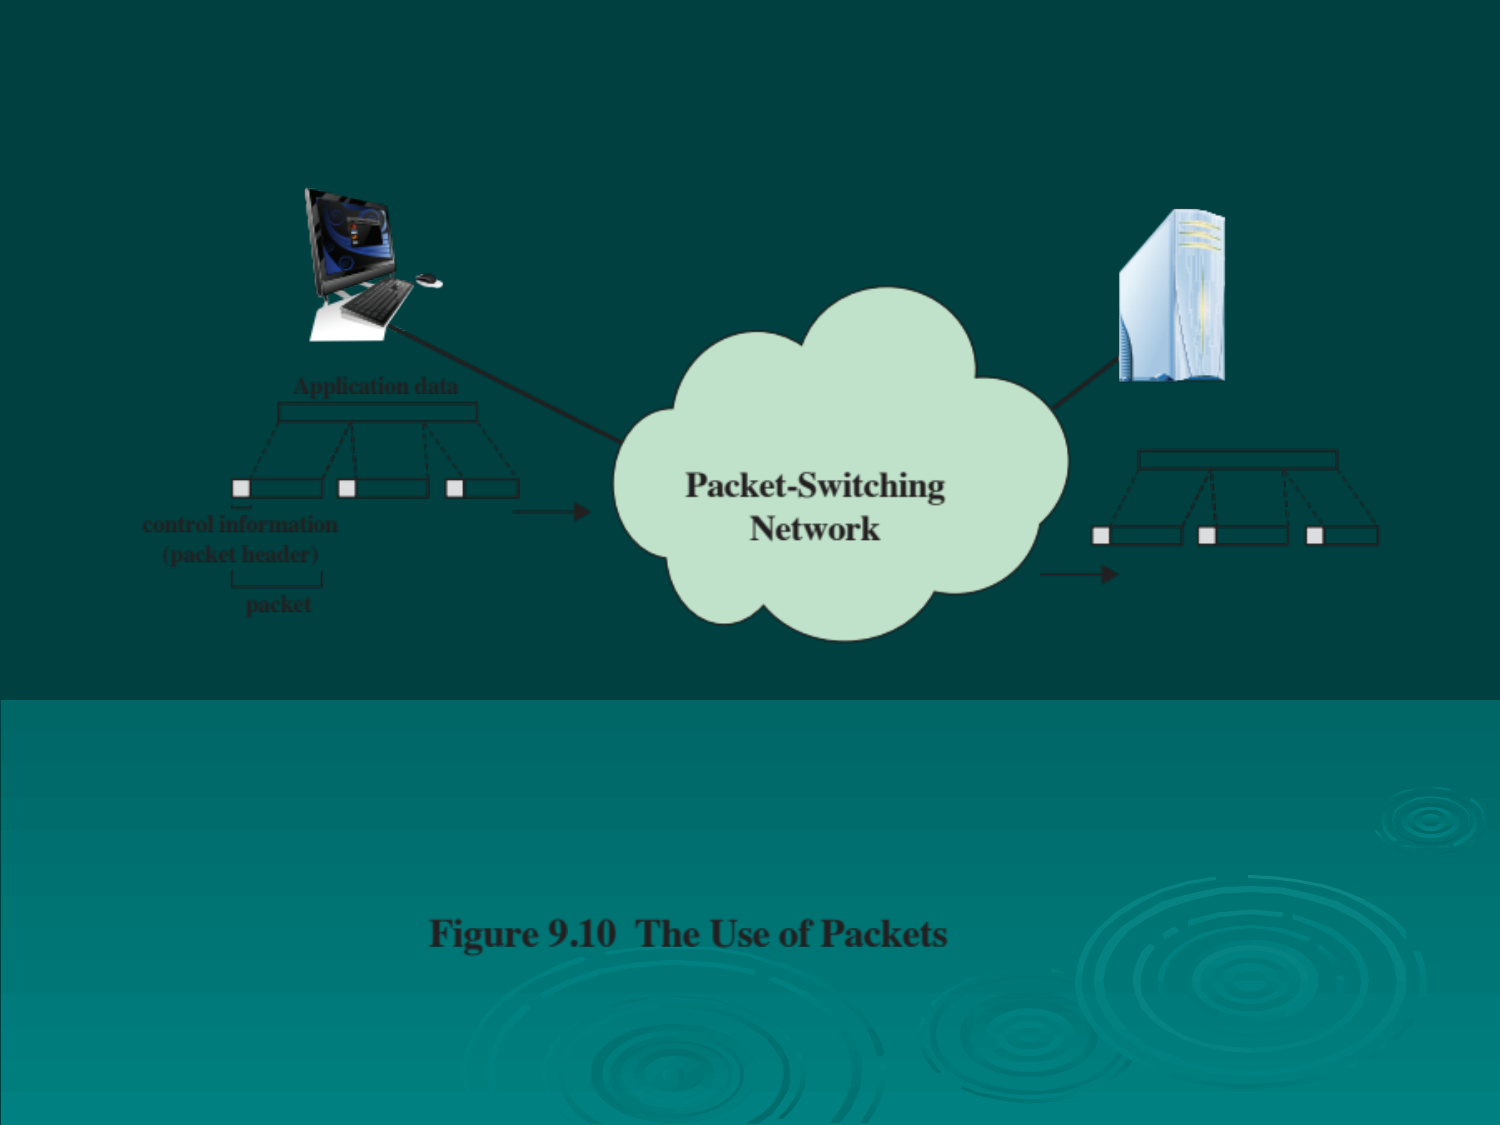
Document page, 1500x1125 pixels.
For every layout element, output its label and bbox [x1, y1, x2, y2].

picture [74, 99, 1431, 1026]
